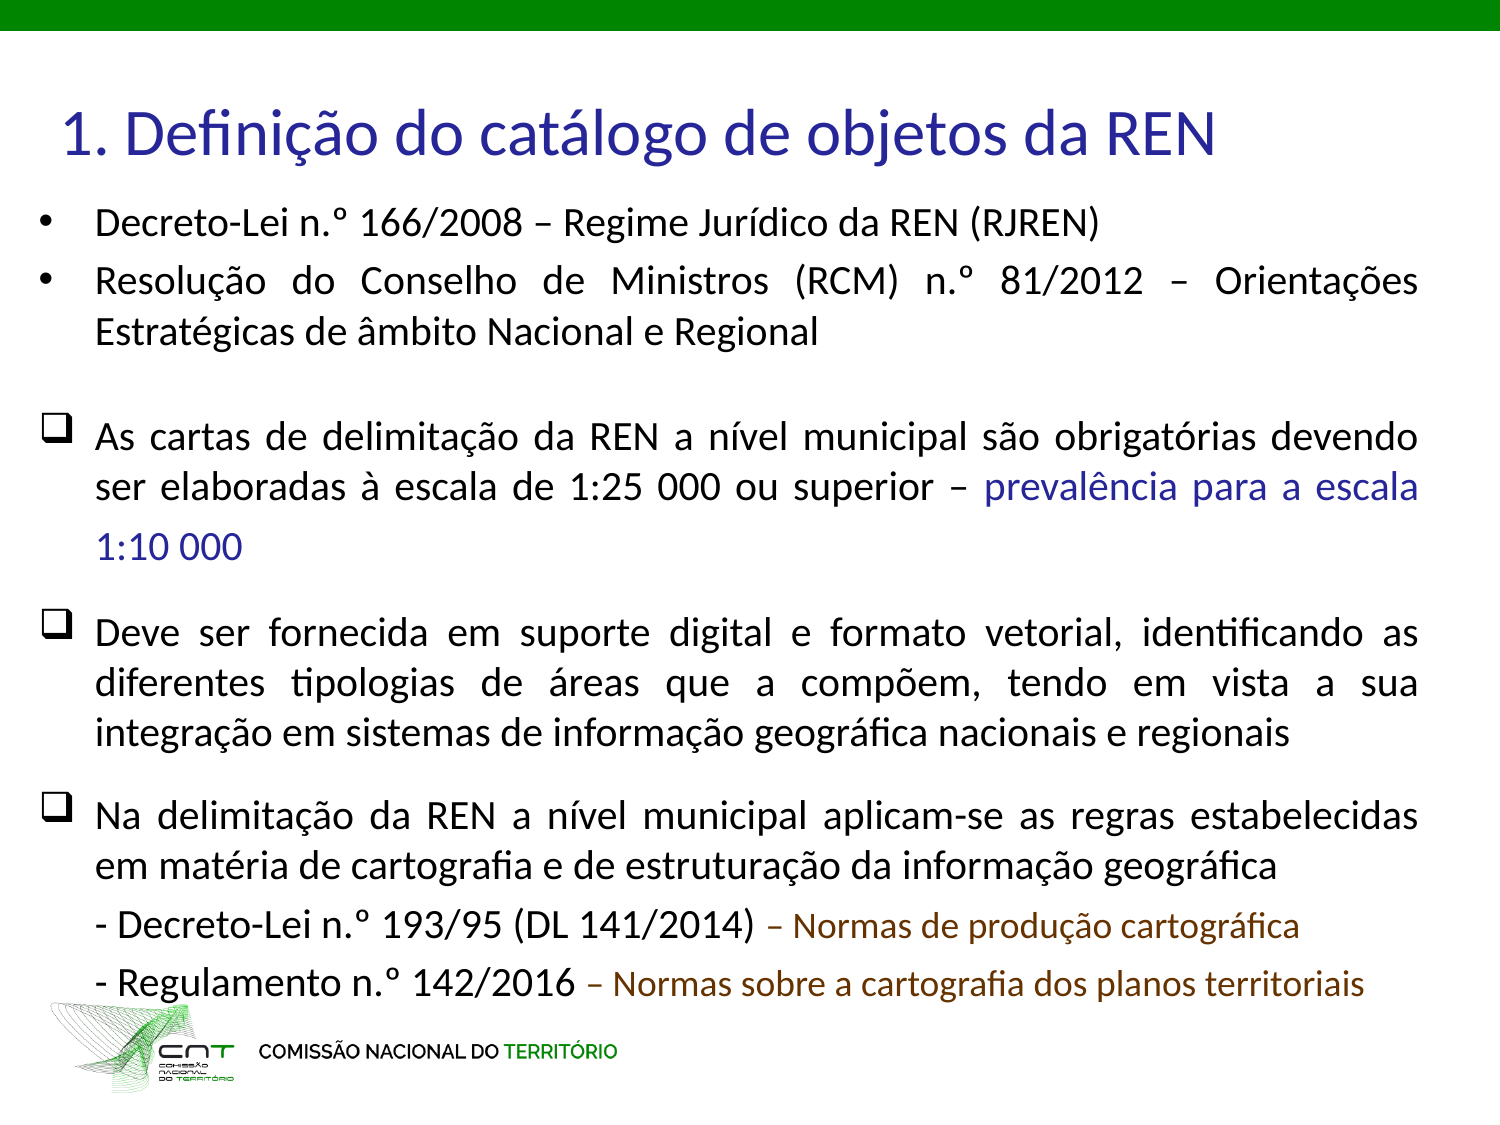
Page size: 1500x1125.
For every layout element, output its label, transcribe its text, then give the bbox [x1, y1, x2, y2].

picture [41, 1020, 632, 1099]
title 1. Definição do catálogo de objetos da REN [0, 34, 1278, 223]
list Decreto-Lei n.º 166/2008 – Regime Jurídico da REN (RJREN) Resolução do Conselho de Ministros (RCM) n.º 81/2012 – Orientações Estratégicas de âmbito Nacional e Regional As cartas de delimitação da REN a nível municipal são obrigatórias devendo ser elaboradas à escala de 1:25 000 ou superior – prevalência para a escala 1:10 000 Deve ser fornecida em suporte digital e formato vetorial, identificando as diferentes tipologias de áreas que a compõem, tendo em vista a sua integração em sistemas de informação geográfica nacionais e regionais Na delimitação da REN a nível municipal aplicam-se as regras estabelecidas em matéria de cartografia e de estruturação da informação geográfica - Decreto-Lei n.º 193/95 (DL 141/2014) – Normas de produção cartográfica - Regulamento n.º 142/2016 – Normas sobre a cartografia dos planos territoriais [23, 187, 1435, 1020]
